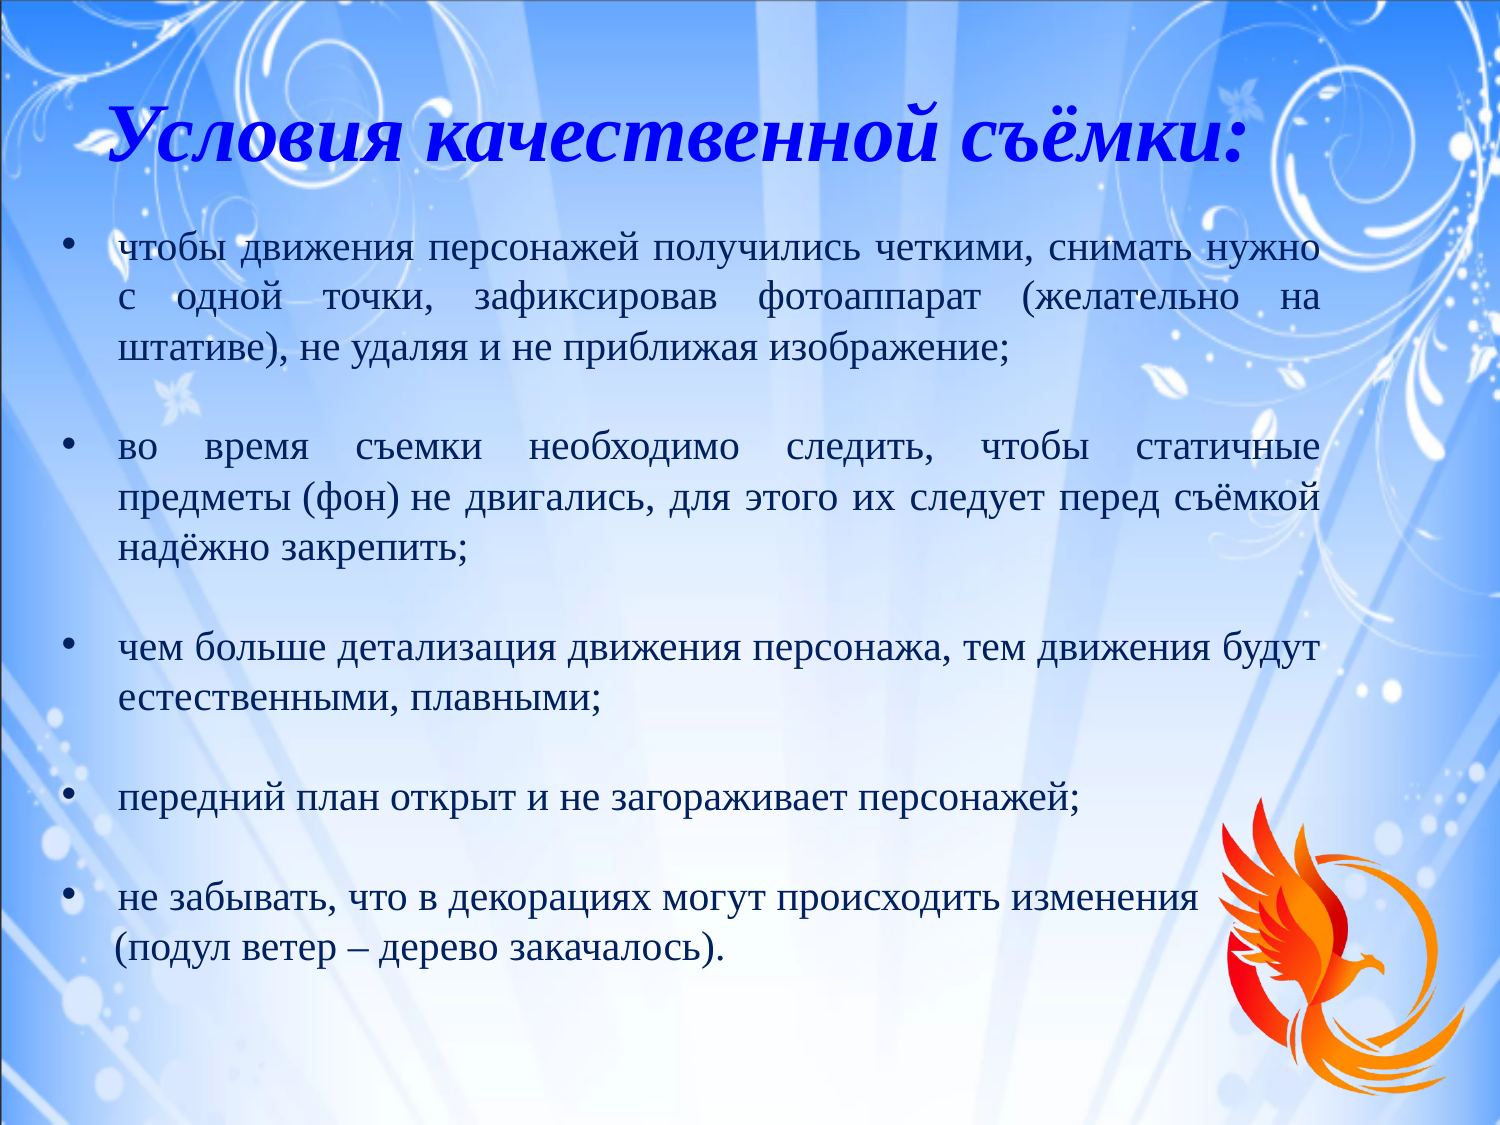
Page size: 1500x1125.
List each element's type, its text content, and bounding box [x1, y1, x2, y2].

picture [0, 0, 1500, 1125]
text_box чтобы движения персонажей получились четкими, снимать нужно с одной точки, зафиксировав фотоаппарат (желательно на штативе), не удаляя и не приближая изображение; во время съемки необходимо следить, чтобы статичные предметы (фон) не двигались, для этого их следует перед съёмкой надёжно закрепить; чем больше детализация движения персонажа, тем движения будут естественными, плавными; передний план открыт и не загораживает персонажей; не забывать, что в декорациях могут происходить изменения (подул ветер – дерево закачалось). [46, 210, 1336, 976]
text_box Условия качественной съёмки: [88, 70, 1268, 186]
